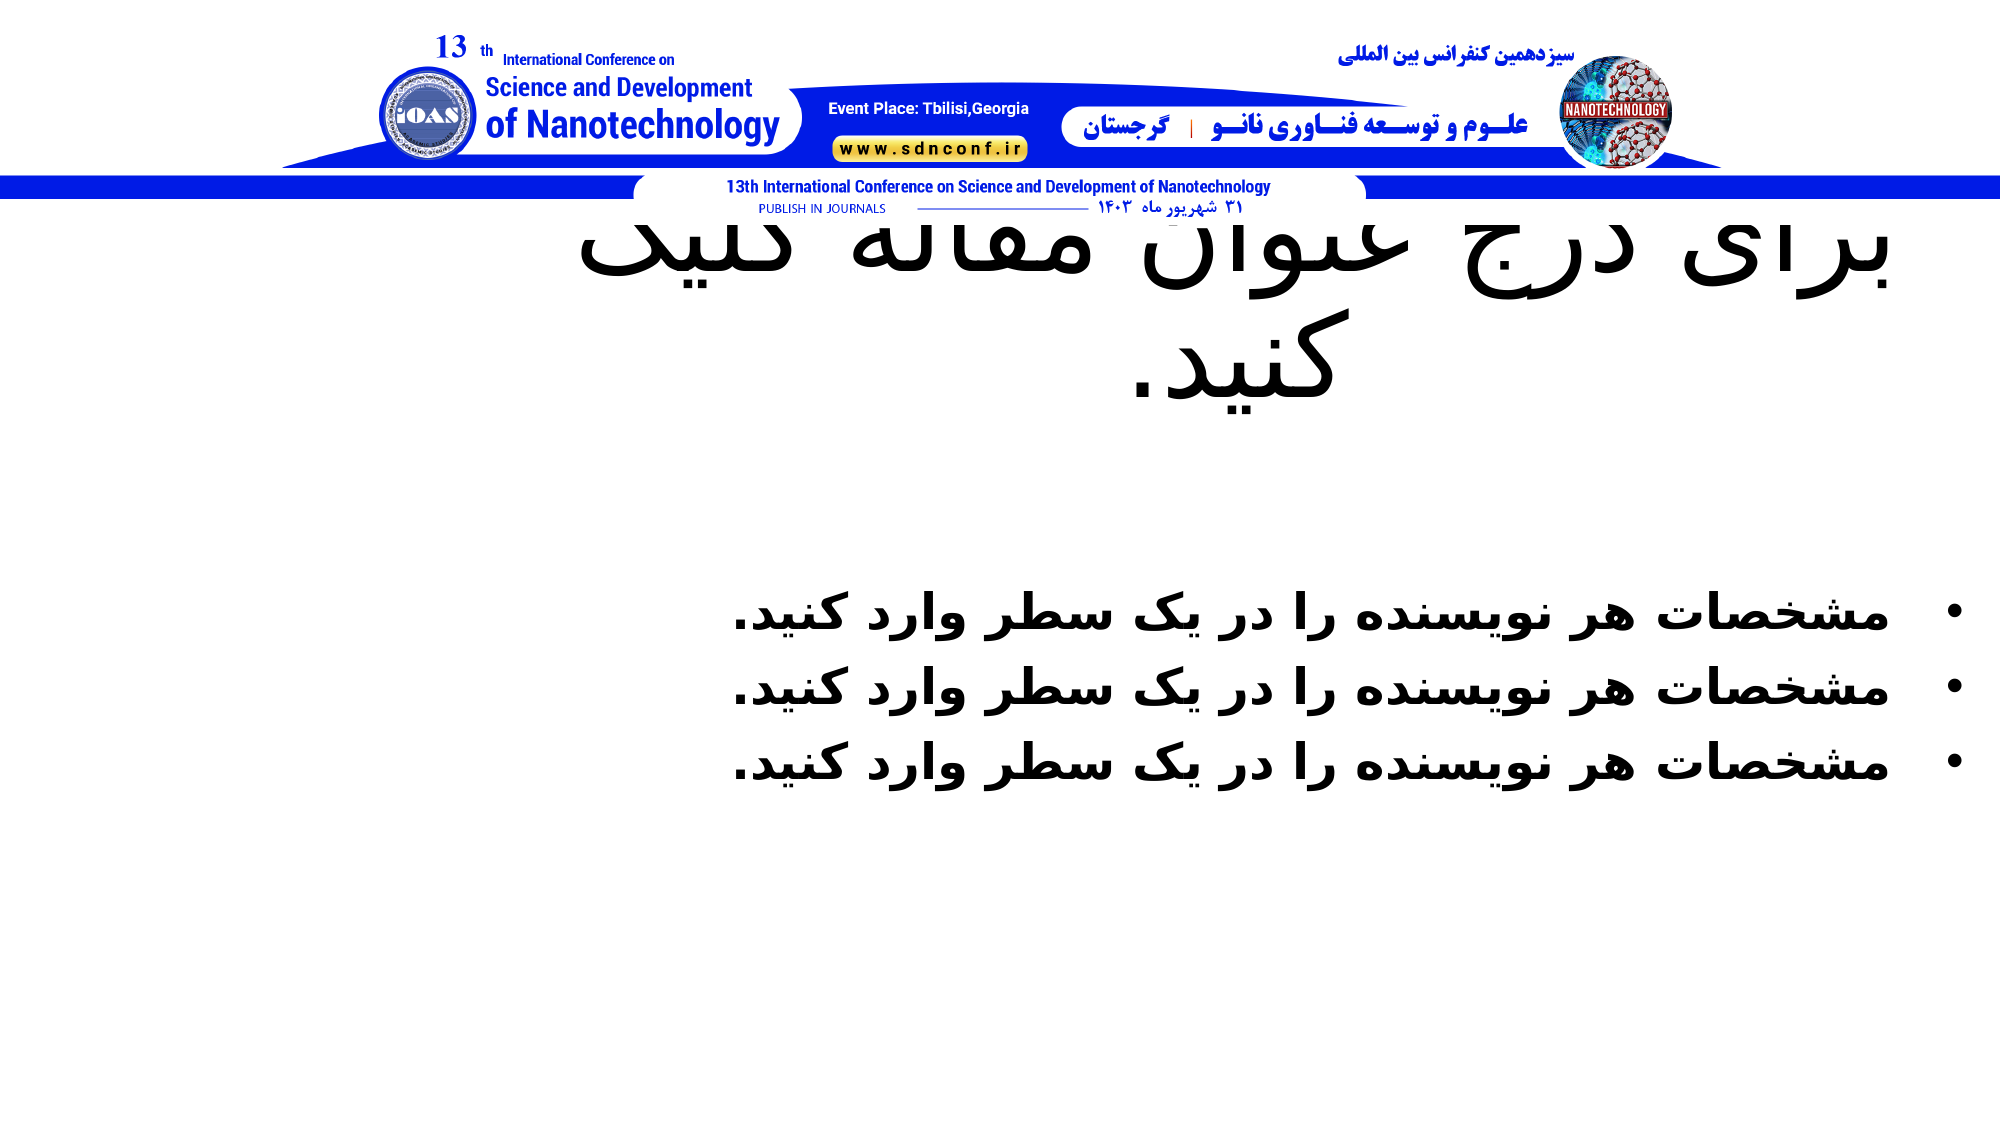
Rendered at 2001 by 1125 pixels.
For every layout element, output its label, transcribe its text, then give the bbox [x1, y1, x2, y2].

subtitle مشخصات هر نویسنده را در یک سطر وارد کنید. مشخصات هر نویسنده را در یک سطر وارد کنید. مشخصات هر نویسنده را در یک سطر وارد کنید. [597, 579, 2000, 851]
title برای درج عنوان مقاله کلیک کنید. [486, 225, 1987, 431]
picture [0, 14, 2000, 225]
